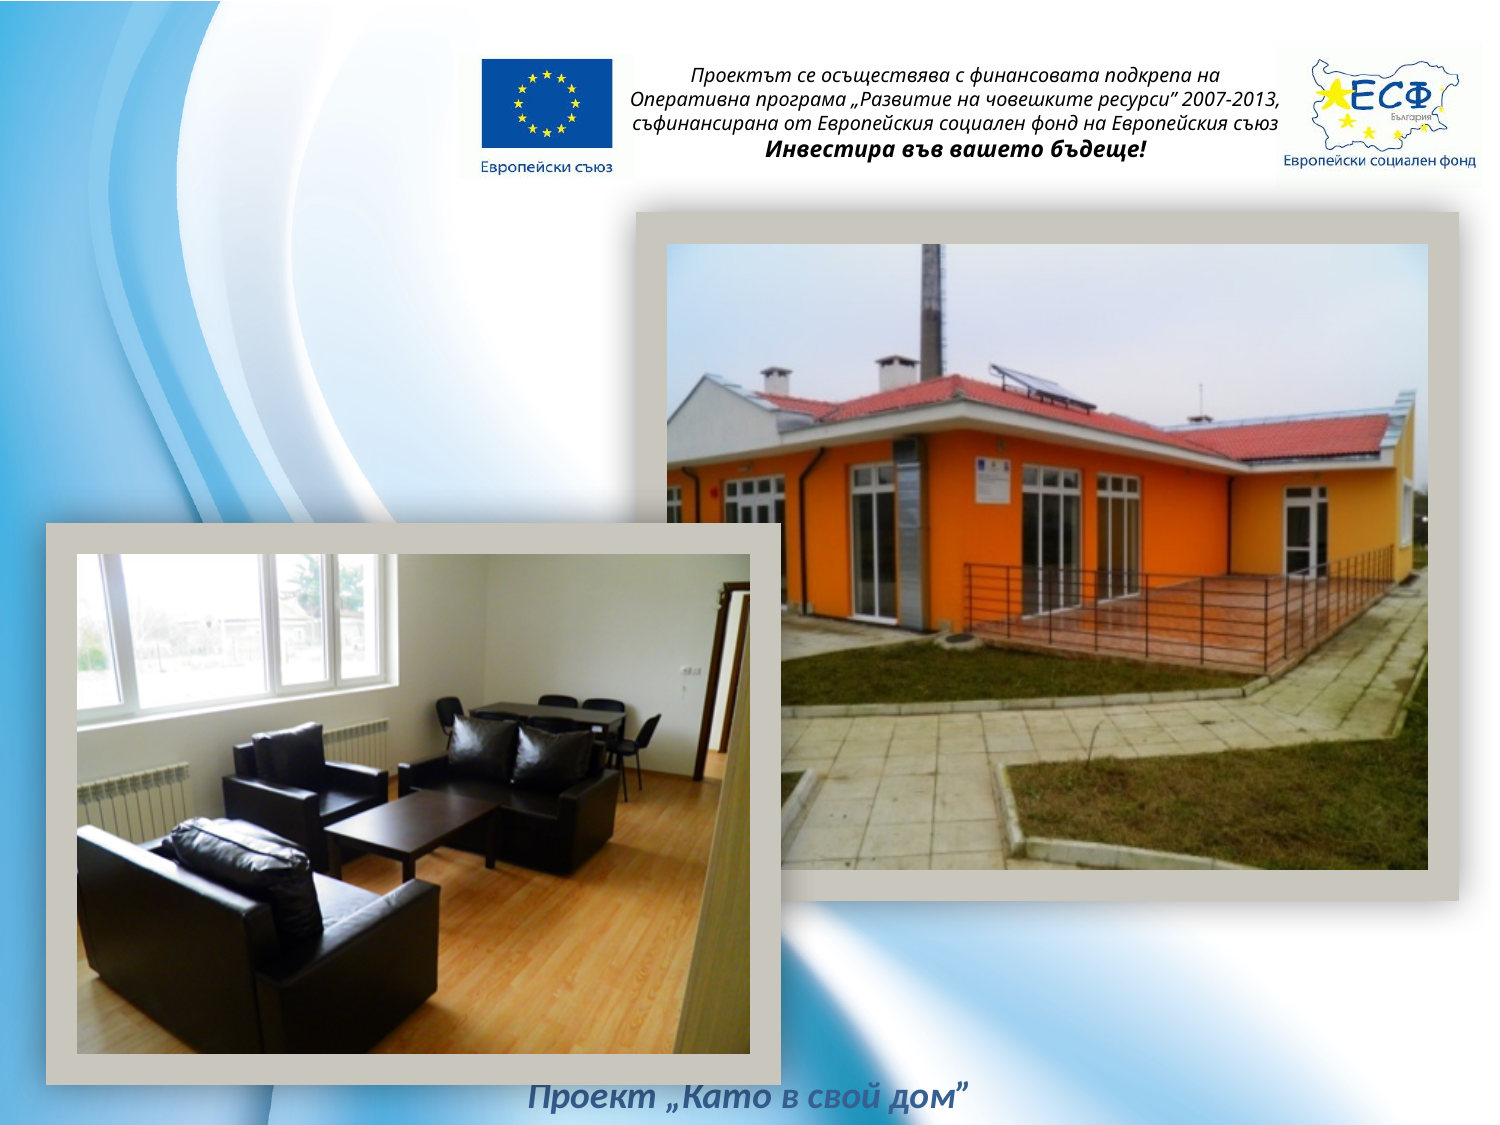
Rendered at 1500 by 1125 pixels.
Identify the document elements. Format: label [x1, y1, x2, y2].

list [76, 554, 751, 1055]
picture [0, 1, 1500, 1125]
